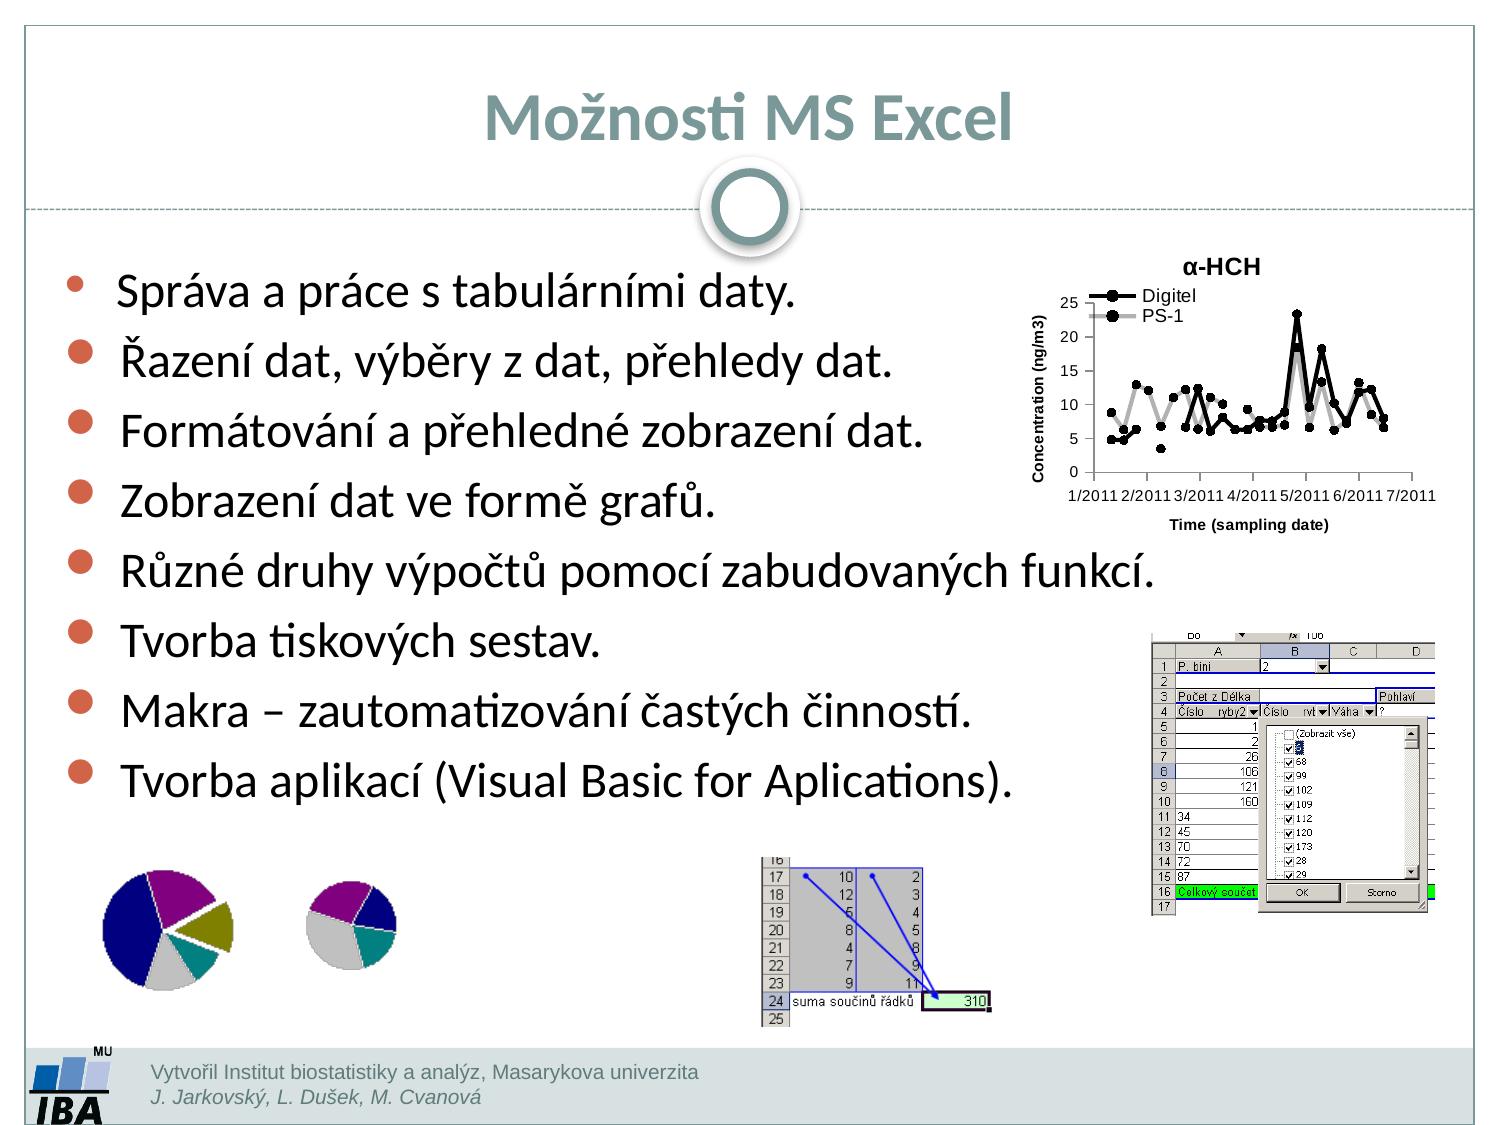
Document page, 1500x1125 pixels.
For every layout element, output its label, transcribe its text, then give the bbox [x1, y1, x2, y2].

chart [997, 231, 1447, 563]
list Správa a práce s tabulárními daty. Řazení dat, výběry z dat, přehledy dat. Formátování a přehledné zobrazení dat. Zobrazení dat ve formě grafů. Různé druhy výpočtů pomocí zabudovaných funkcí. Tvorba tiskových sestav. Makra – zautomatizování častých činností. Tvorba aplikací (Visual Basic for Aplications). [49, 249, 1450, 1005]
picture [29, 1046, 112, 1125]
picture [100, 869, 398, 992]
picture [1151, 633, 1436, 917]
footer Vytvořil Institut biostatistiky a analýz, Masarykova univerzita J. Jarkovský, L. Dušek, M. Cvanová [135, 1051, 724, 1112]
title Možnosti MS Excel [49, 37, 1450, 163]
picture [761, 857, 999, 1027]
